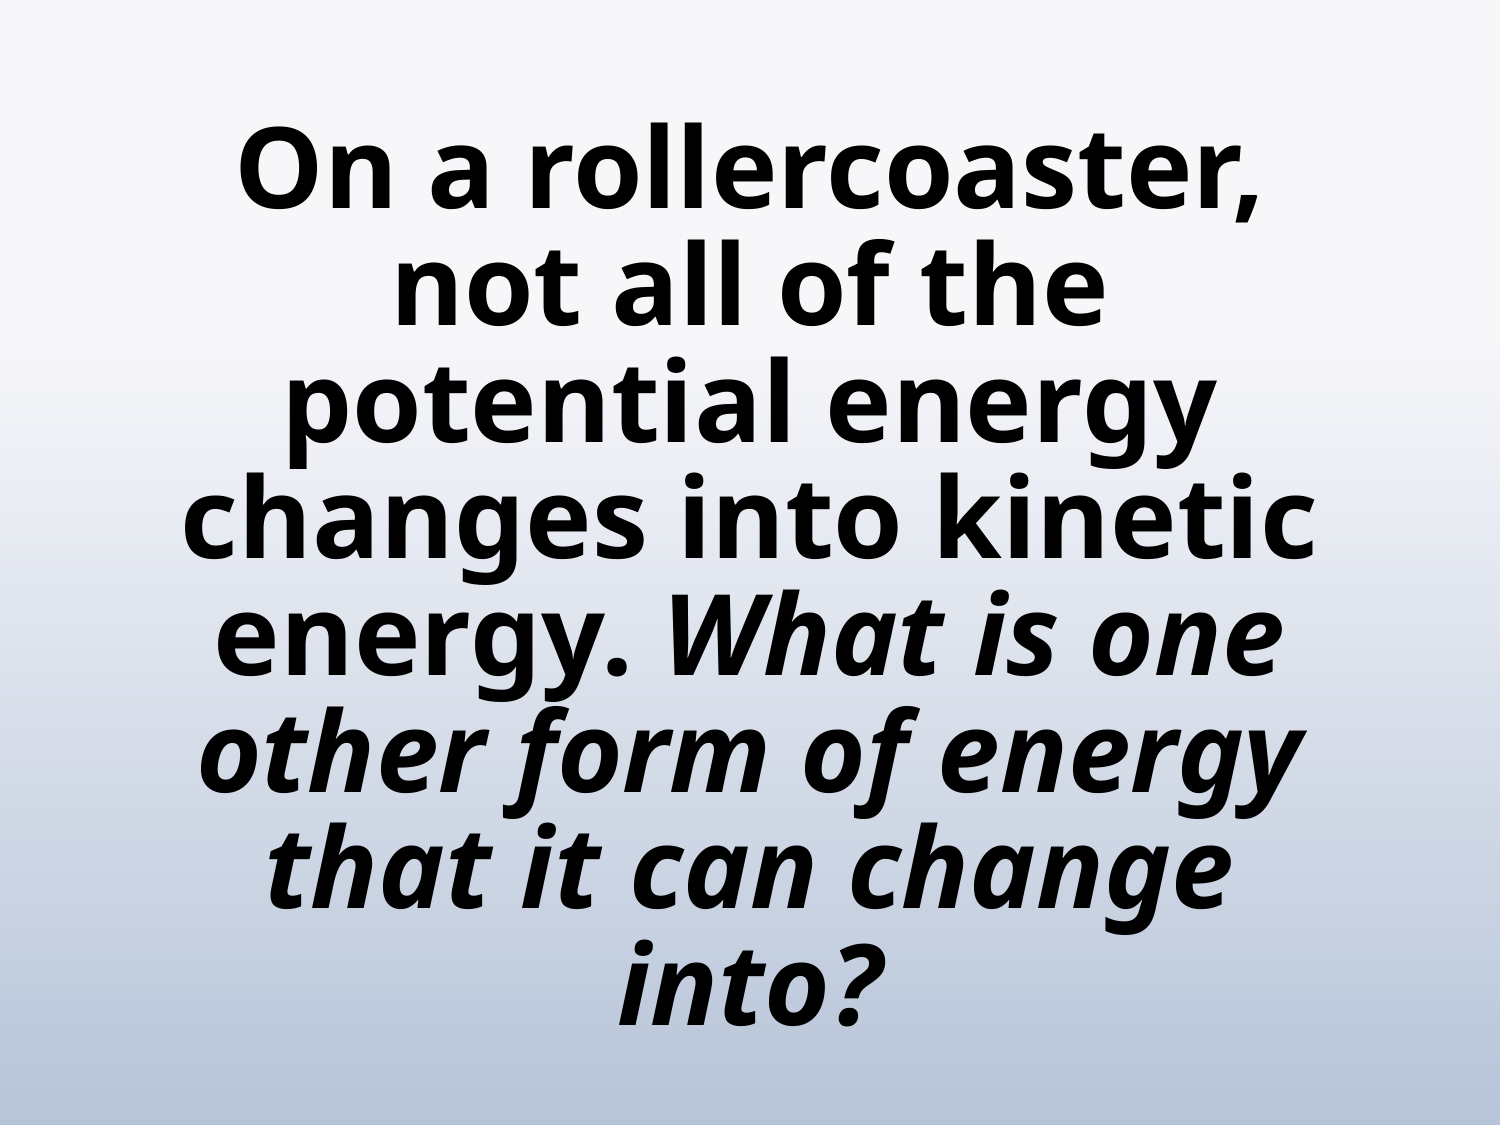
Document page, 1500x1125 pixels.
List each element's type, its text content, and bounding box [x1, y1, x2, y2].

title On a rollercoaster, not all of the potential energy changes into kinetic energy. What is one other form of energy that it can change into? [150, 37, 1350, 1125]
